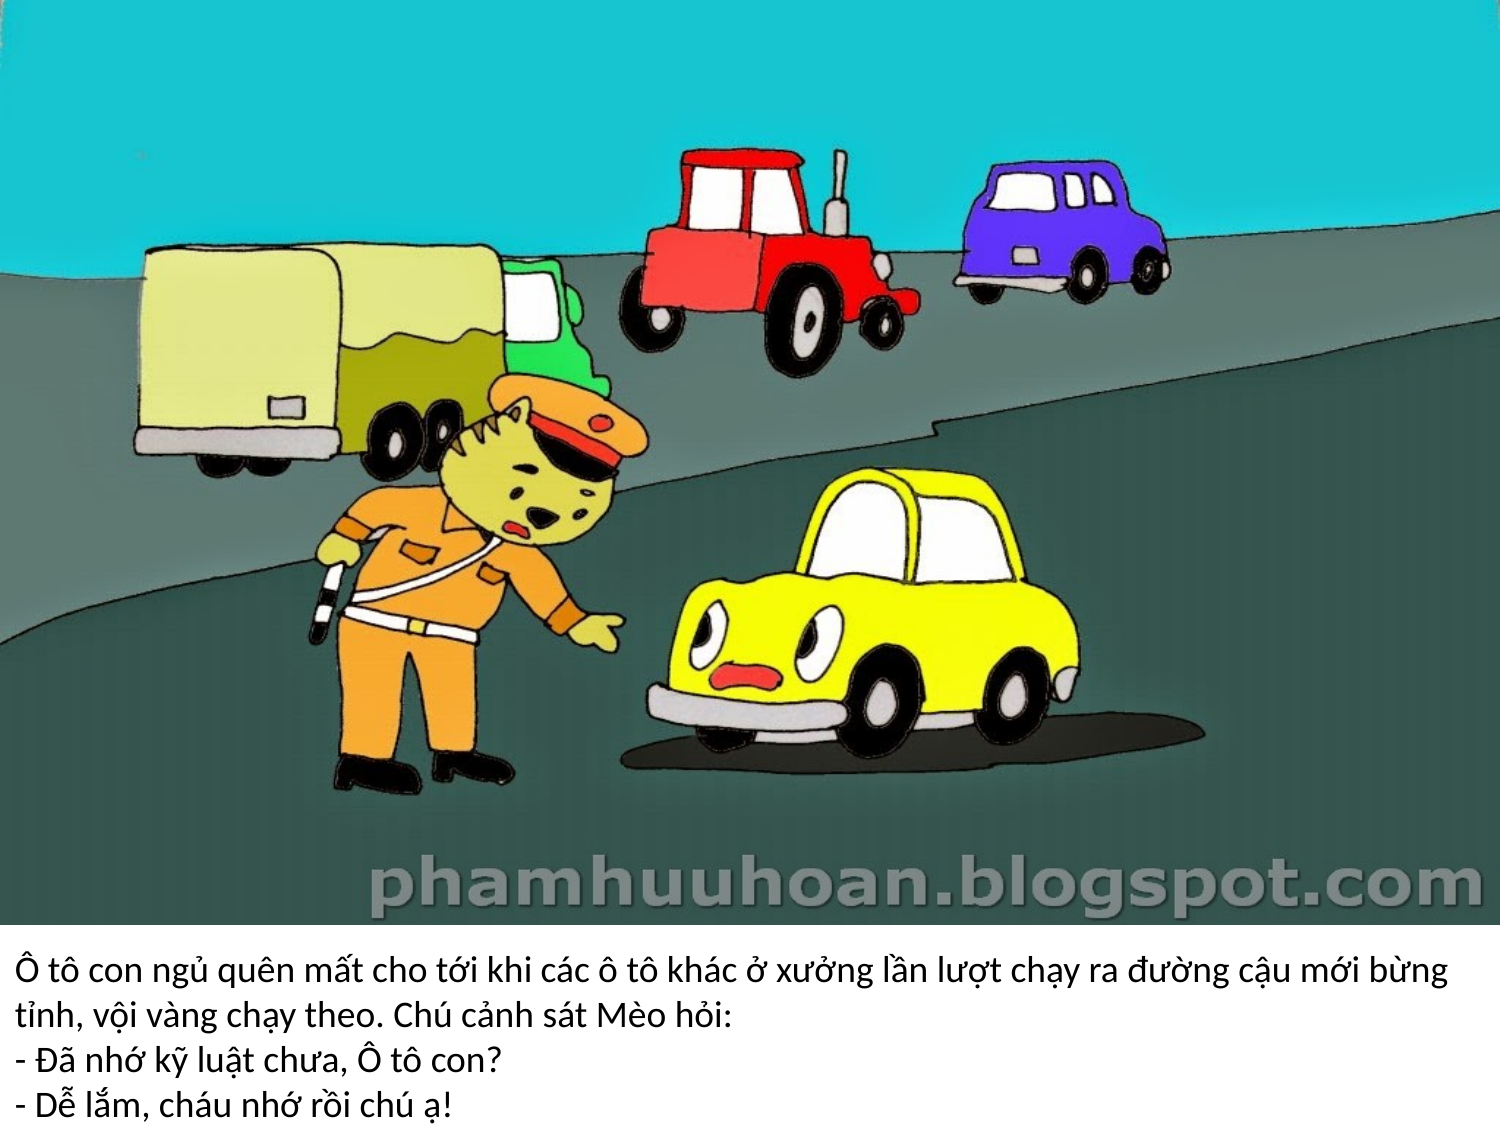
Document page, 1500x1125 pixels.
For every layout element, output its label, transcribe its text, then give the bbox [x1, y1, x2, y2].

text_box Ô tô con ngủ quên mất cho tới khi các ô tô khác ở xưởng lần lượt chạy ra đường cậu mới bừng tỉnh, vội vàng chạy theo. Chú cảnh sát Mèo hỏi: - Đã nhớ kỹ luật chưa, Ô tô con? - Dễ lắm, cháu nhớ rồi chú ạ! [0, 937, 1500, 1125]
picture [0, 0, 1500, 926]
